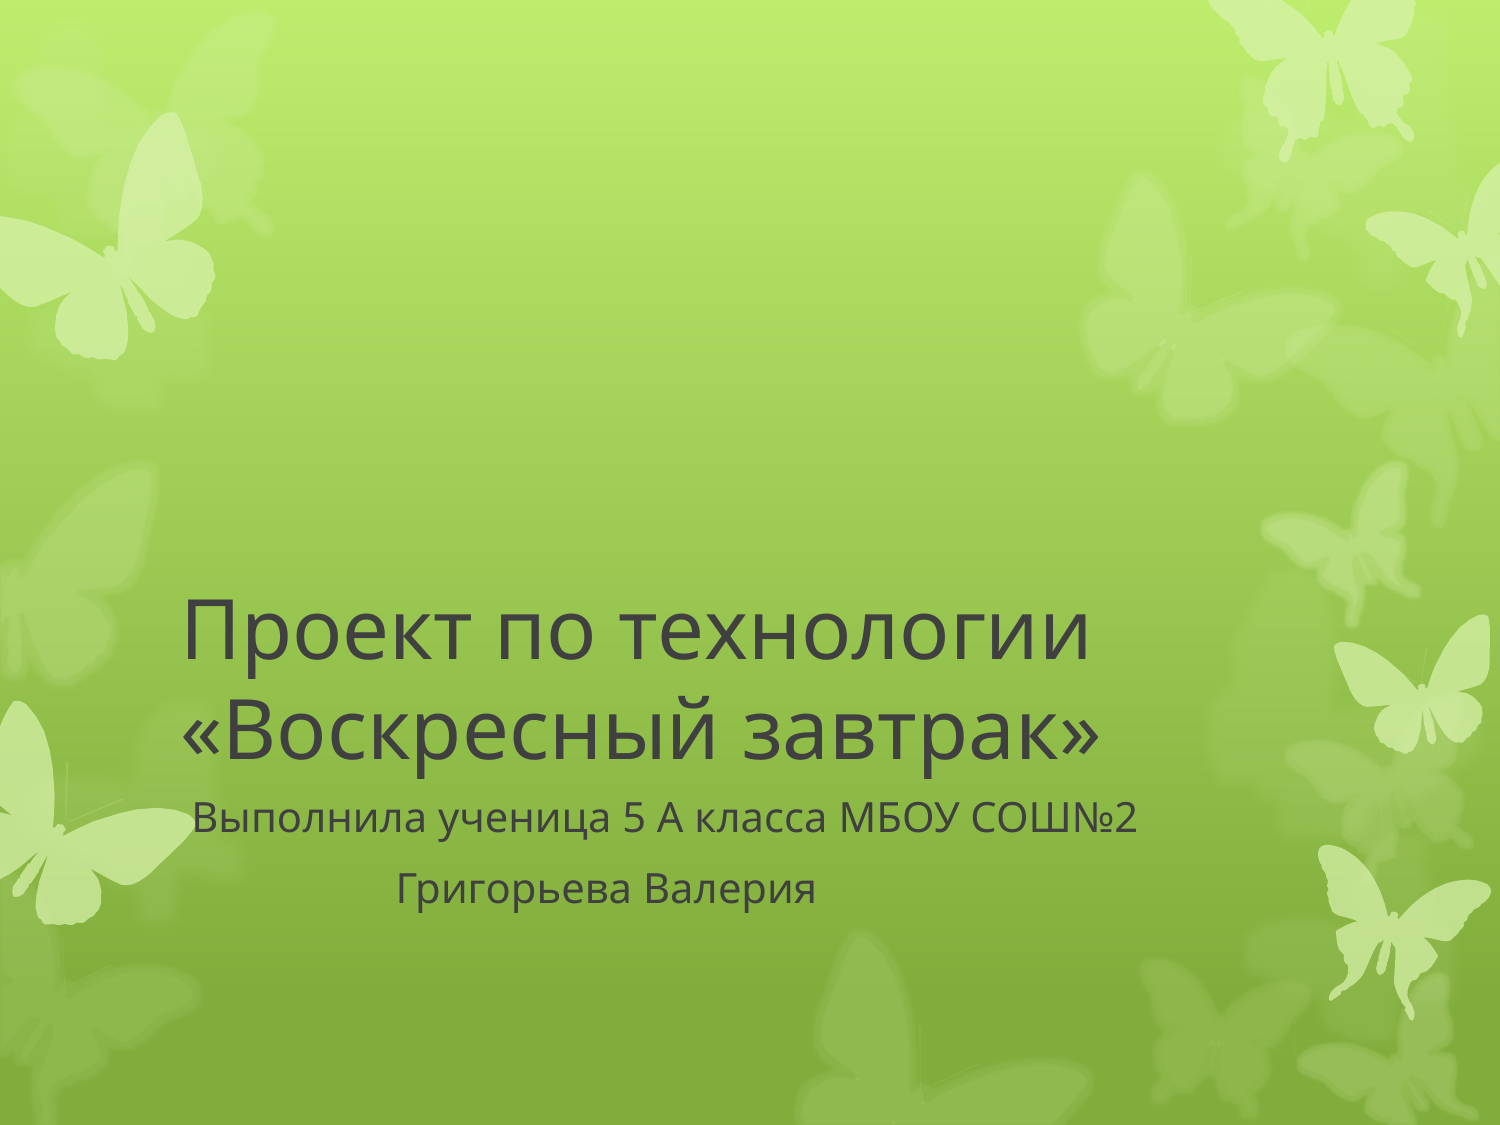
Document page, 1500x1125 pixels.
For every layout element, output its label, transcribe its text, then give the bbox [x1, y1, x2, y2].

title Проект по технологии «Воскресный завтрак» [165, 542, 1334, 783]
subtitle Выполнила ученица 5 А класса МБОУ СОШ№2 Григорьева Валерия [165, 783, 1334, 925]
